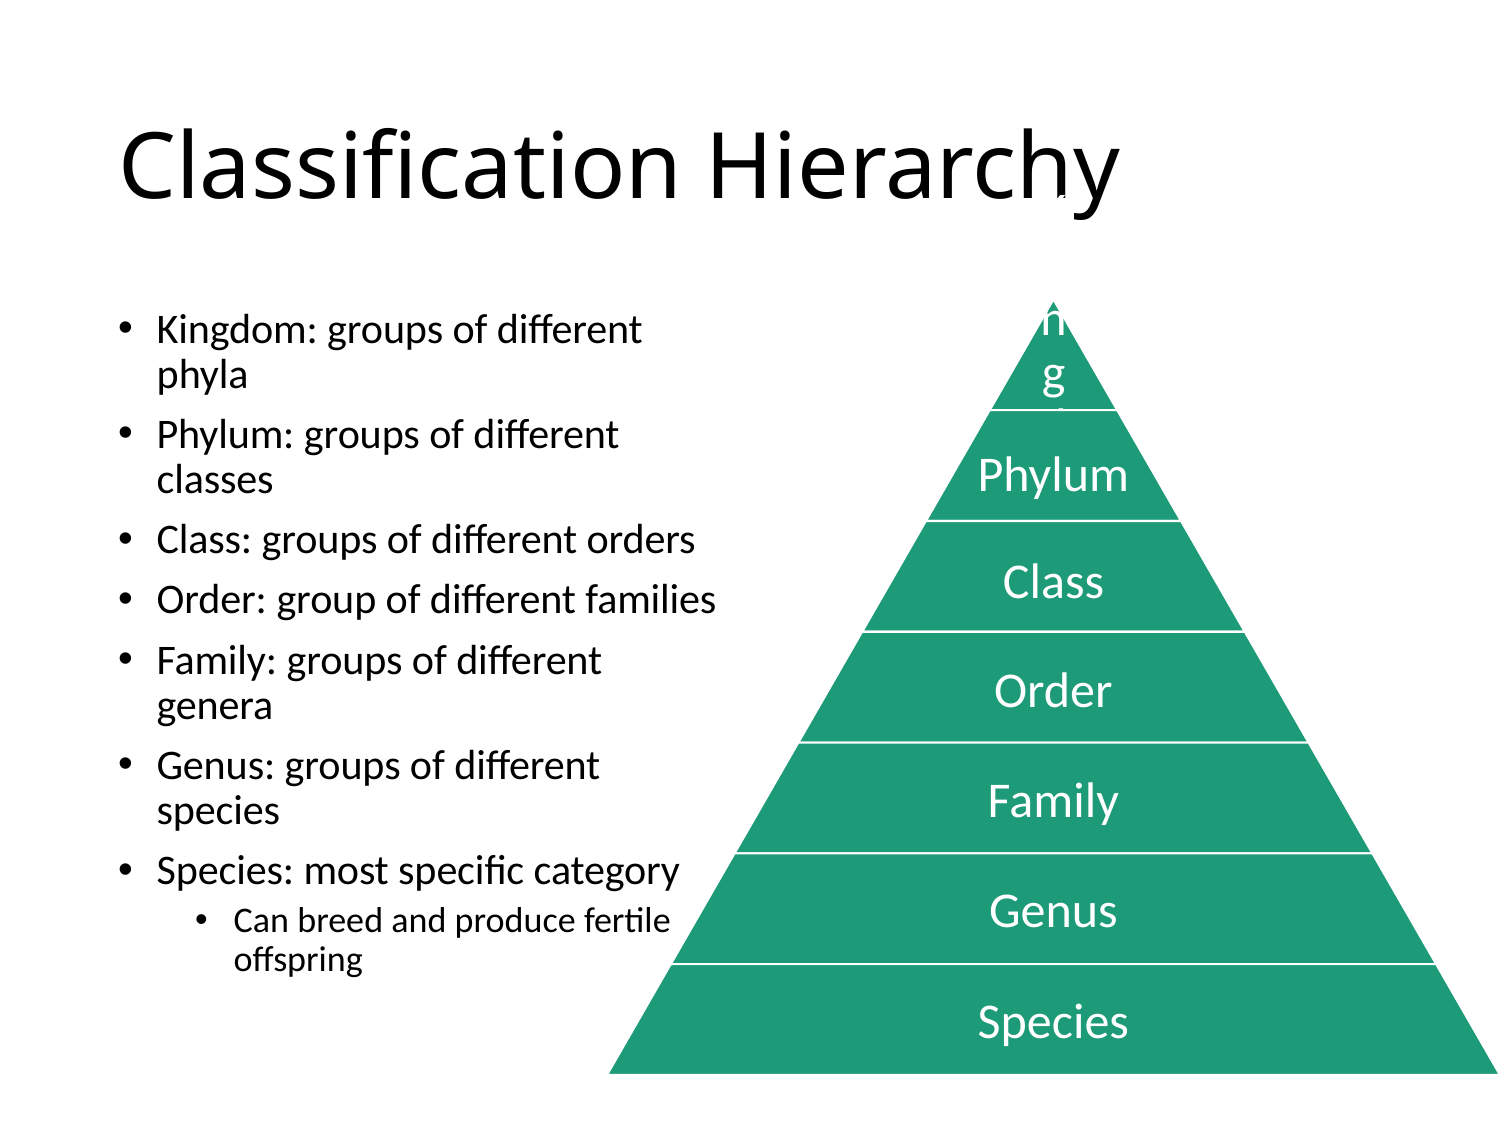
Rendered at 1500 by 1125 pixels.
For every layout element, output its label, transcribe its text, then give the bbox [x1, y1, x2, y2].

list Kingdom: groups of different phyla Phylum: groups of different classes Class: groups of different orders Order: group of different families Family: groups of different genera Genus: groups of different species Species: most specific category Can breed and produce fertile offspring [103, 299, 606, 1014]
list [606, 299, 1500, 1075]
title Classification Hierarchy [103, 59, 1397, 278]
